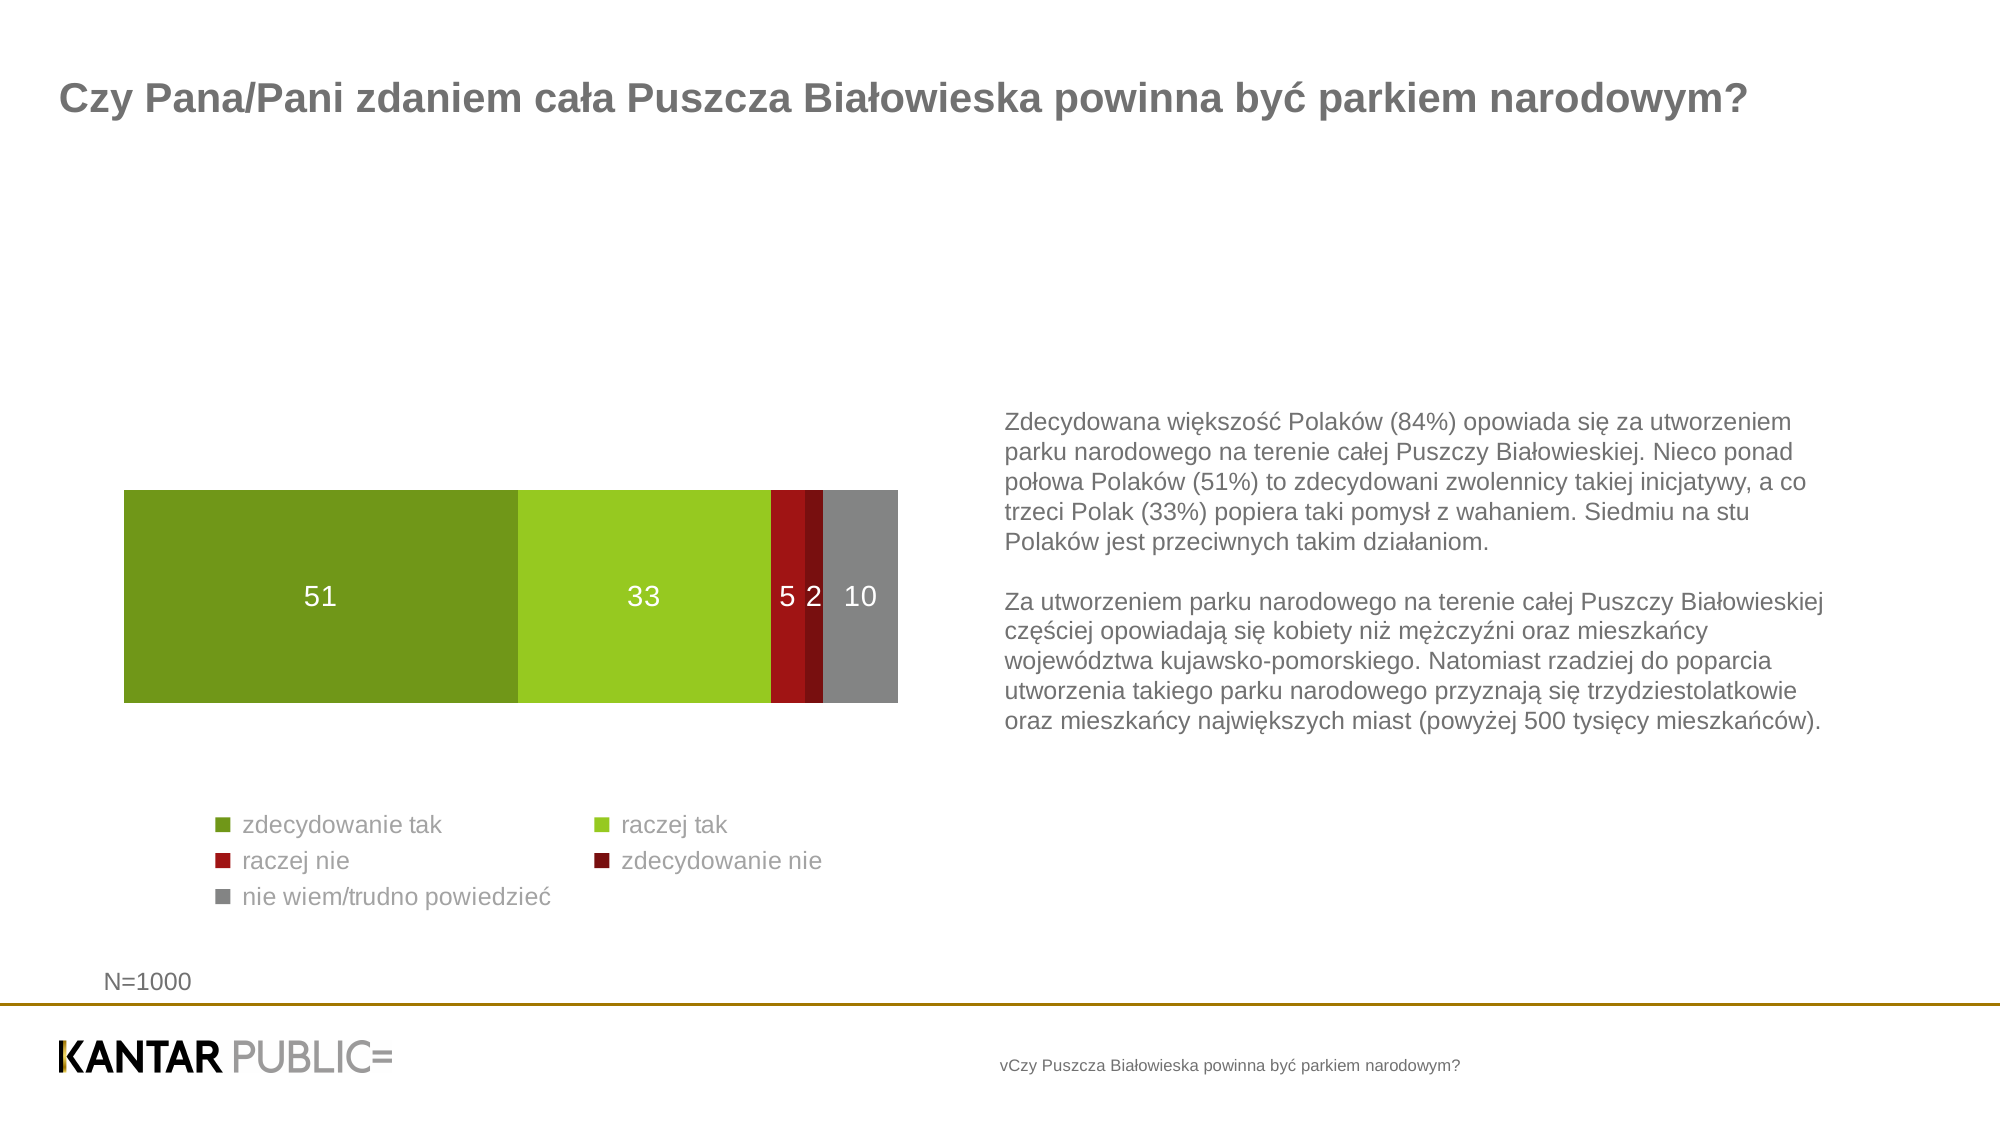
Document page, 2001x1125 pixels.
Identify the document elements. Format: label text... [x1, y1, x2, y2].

list vCzy Puszcza Białowieska powinna być parkiem narodowym? [999, 1048, 1767, 1082]
picture [59, 1040, 392, 1073]
title Czy Pana/Pani zdaniem cała Puszcza Białowieska powinna być parkiem narodowym? [59, 70, 1958, 137]
text_box Zdecydowana większość Polaków (84%) opowiada się za utworzeniem parku narodowego na terenie całej Puszczy Białowieskiej. Nieco ponad połowa Polaków (51%) to zdecydowani zwolennicy takiej inicjatywy, a co trzeci Polak (33%) popiera taki pomysł z wahaniem. Siedmiu na stu Polaków jest przeciwnych takim działaniom. Za utworzeniem parku narodowego na terenie całej Puszczy Białowieskiej częściej opowiadają się kobiety niż mężczyźni oraz mieszkańcy województwa kujawsko-pomorskiego. Natomiast rzadziej do poparcia utworzenia takiego parku narodowego przyznają się trzydziestolatkowie oraz mieszkańcy największych miast (powyżej 500 tysięcy mieszkańców). [1004, 405, 1843, 765]
chart [52, 242, 941, 1016]
